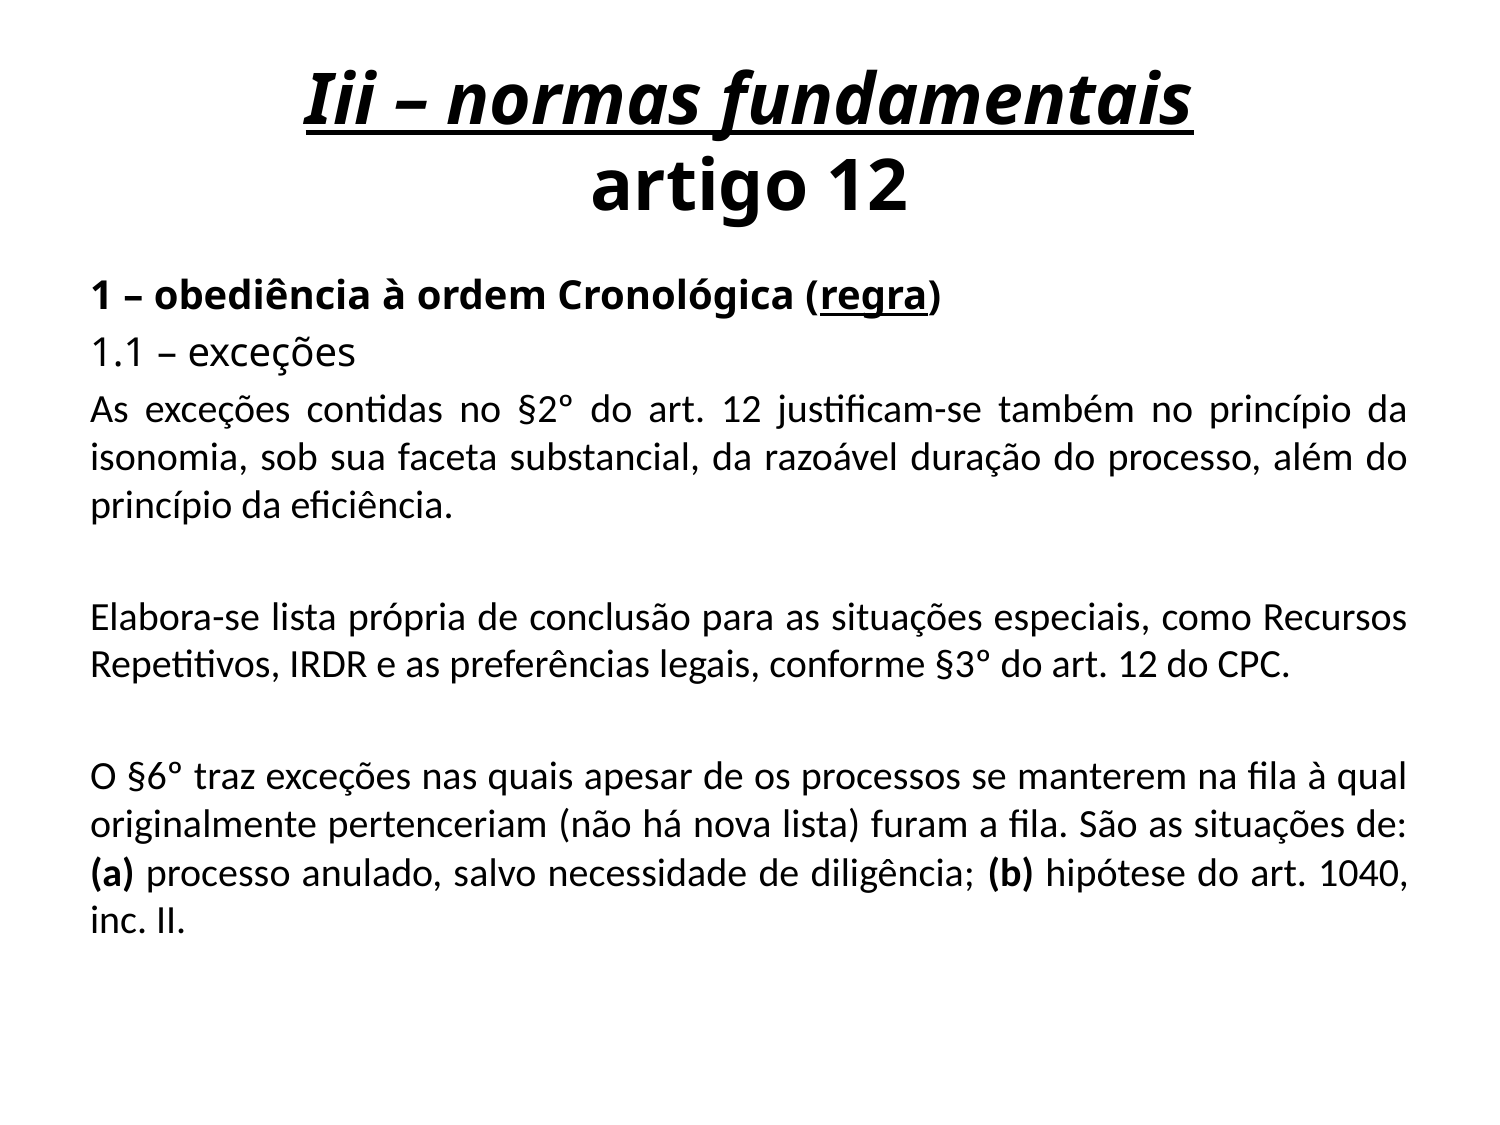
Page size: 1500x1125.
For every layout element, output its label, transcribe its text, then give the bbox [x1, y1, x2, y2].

list 1 – obediência à ordem Cronológica (regra) 1.1 – exceções As exceções contidas no §2º do art. 12 justificam-se também no princípio da isonomia, sob sua faceta substancial, da razoável duração do processo, além do princípio da eficiência. Elabora-se lista própria de conclusão para as situações especiais, como Recursos Repetitivos, IRDR e as preferências legais, conforme §3º do art. 12 do CPC. O §6º traz exceções nas quais apesar de os processos se manterem na fila à qual originalmente pertenceriam (não há nova lista) furam a fila. São as situações de: (a) processo anulado, salvo necessidade de diligência; (b) hipótese do art. 1040, inc. II. [75, 262, 1425, 1005]
title Iii – normas fundamentais artigo 12 [75, 45, 1425, 233]
